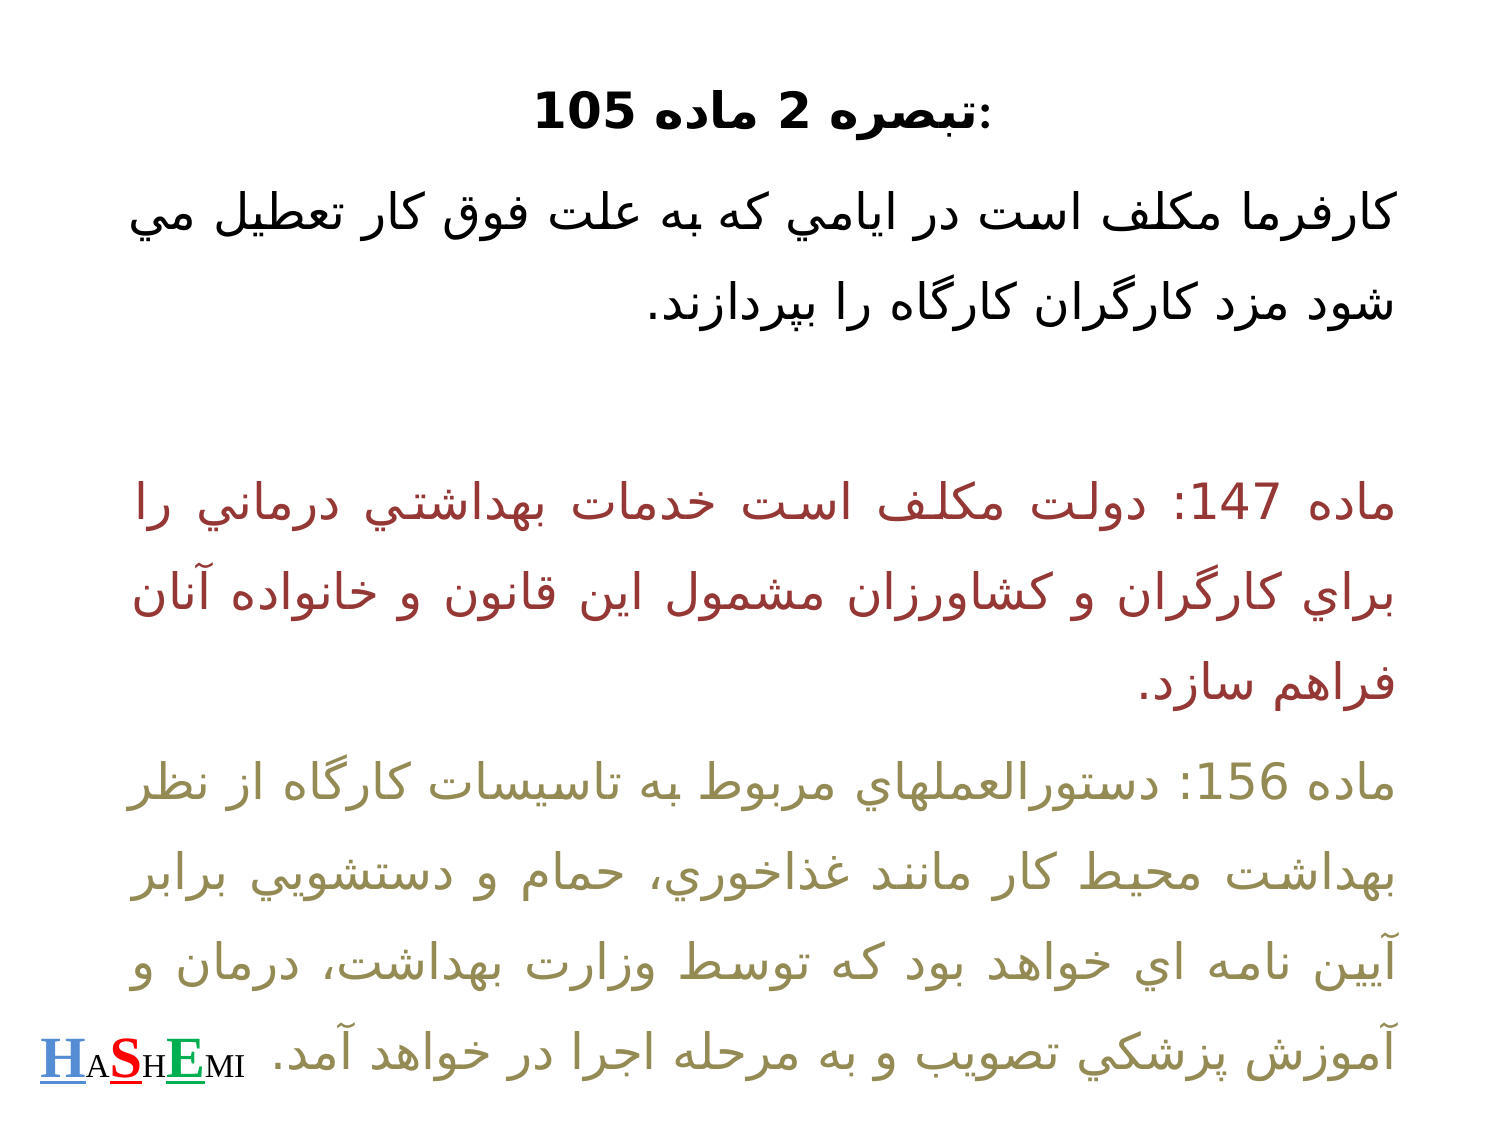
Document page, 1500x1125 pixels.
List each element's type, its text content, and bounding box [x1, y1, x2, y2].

text_box HASHEMI [13, 1011, 272, 1097]
subtitle تبصره 2 ماده 105: كارفرما مكلف است در ايامي كه به علت فوق كار تعطيل مي شود مزد كارگران كارگاه را بپردازند. ماده 147: دولت مكلف است خدمات بهداشتي درماني را براي كارگران و كشاورزان مشمول اين قانون و خانواده آنان فراهم سازد. ماده 156: دستورالعملهاي مربوط به تاسيسات كارگاه از نظر بهداشت محيط كار مانند غذاخوري، حمام و دستشويي برابر آيين نامه اي خواهد بود كه توسط وزارت بهداشت، درمان و آموزش پزشكي تصويب و به مرحله اجرا در خواهد آمد. [112, 78, 1413, 951]
